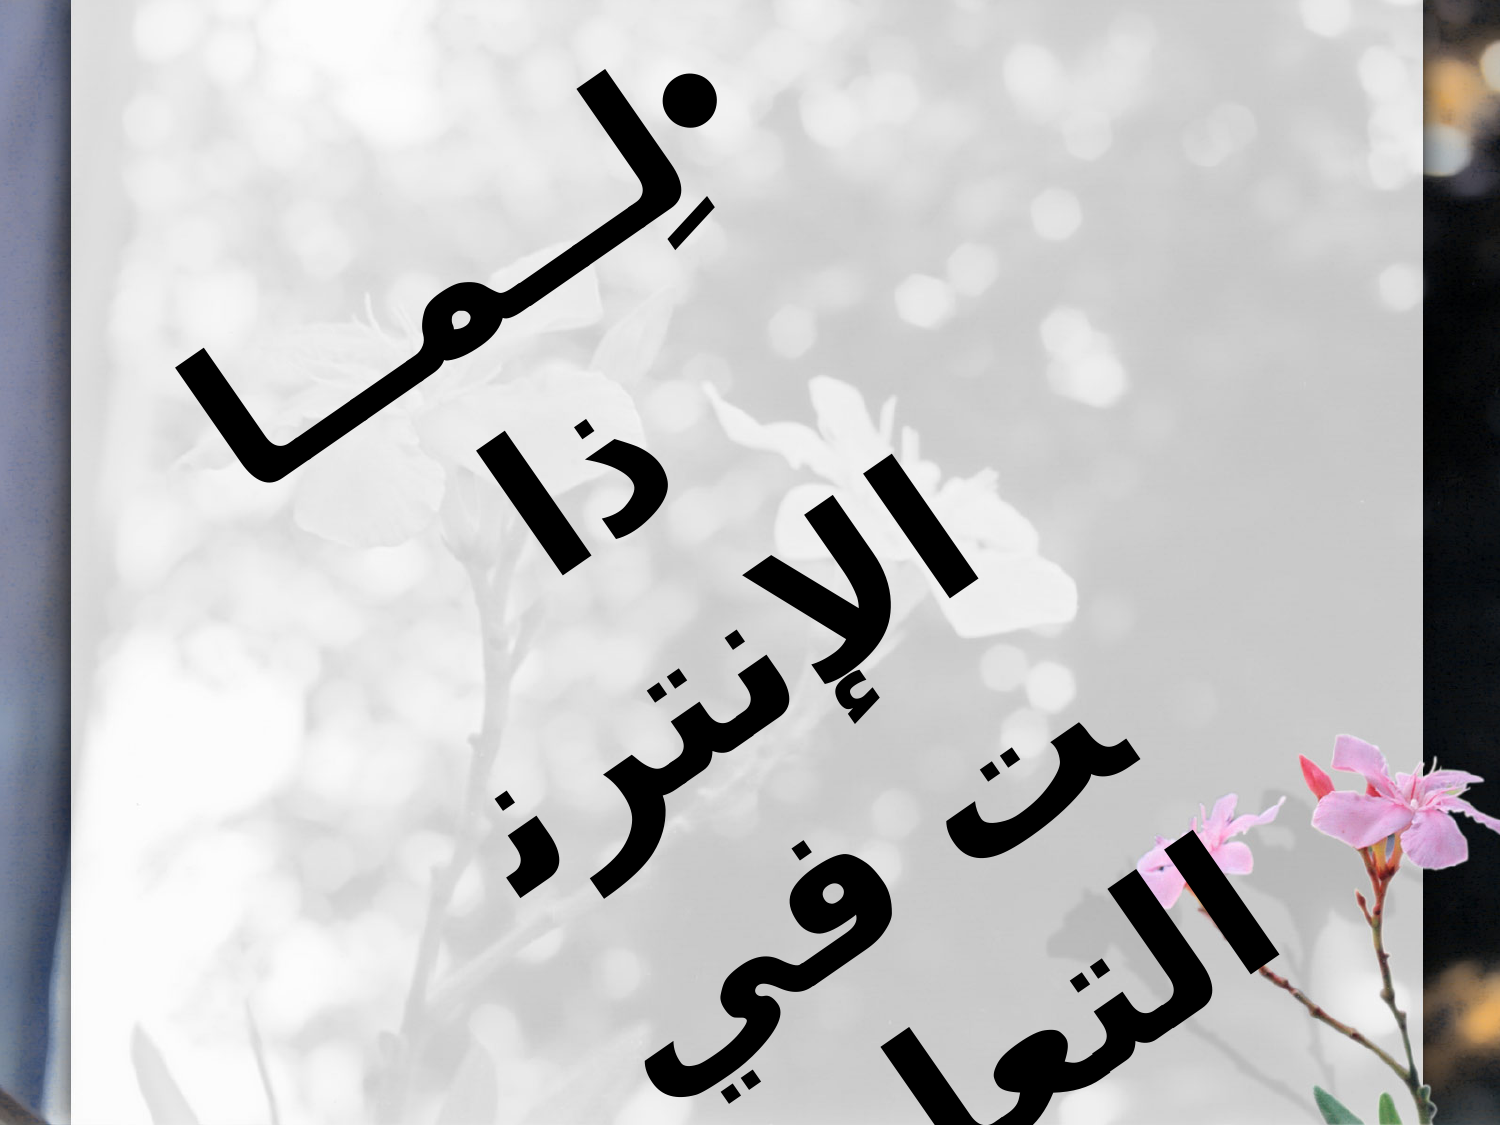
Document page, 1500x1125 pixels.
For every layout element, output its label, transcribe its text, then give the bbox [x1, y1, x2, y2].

picture [0, 0, 1500, 1125]
list لِــمــاذا الإنترنت في التعليــم ؟ [76, 0, 762, 461]
